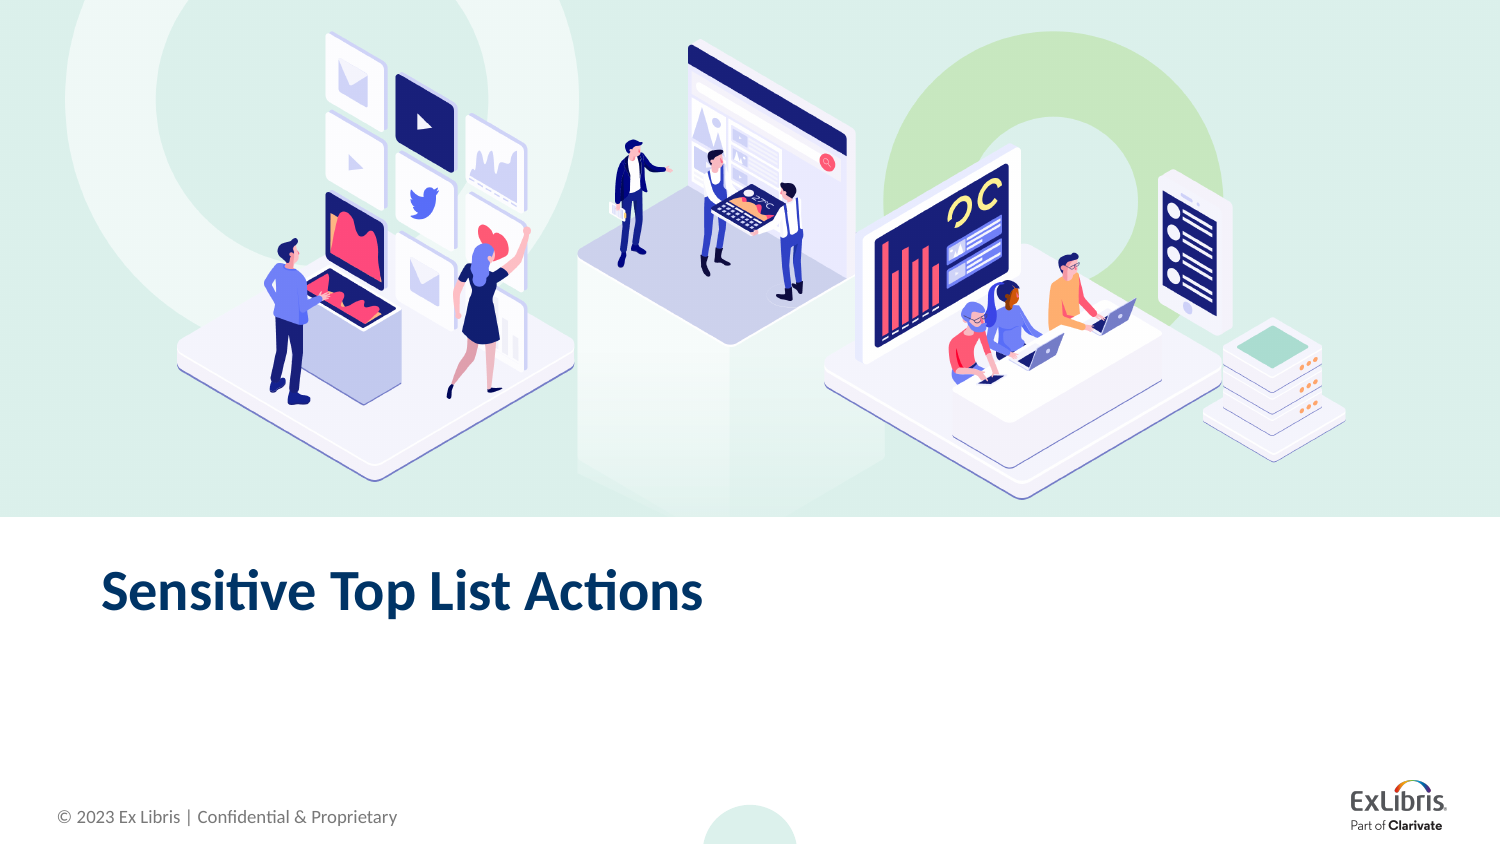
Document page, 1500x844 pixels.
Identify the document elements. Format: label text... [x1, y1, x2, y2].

picture [1351, 780, 1447, 830]
title Sensitive Top List Actions [86, 544, 1365, 749]
picture [0, 0, 1500, 517]
